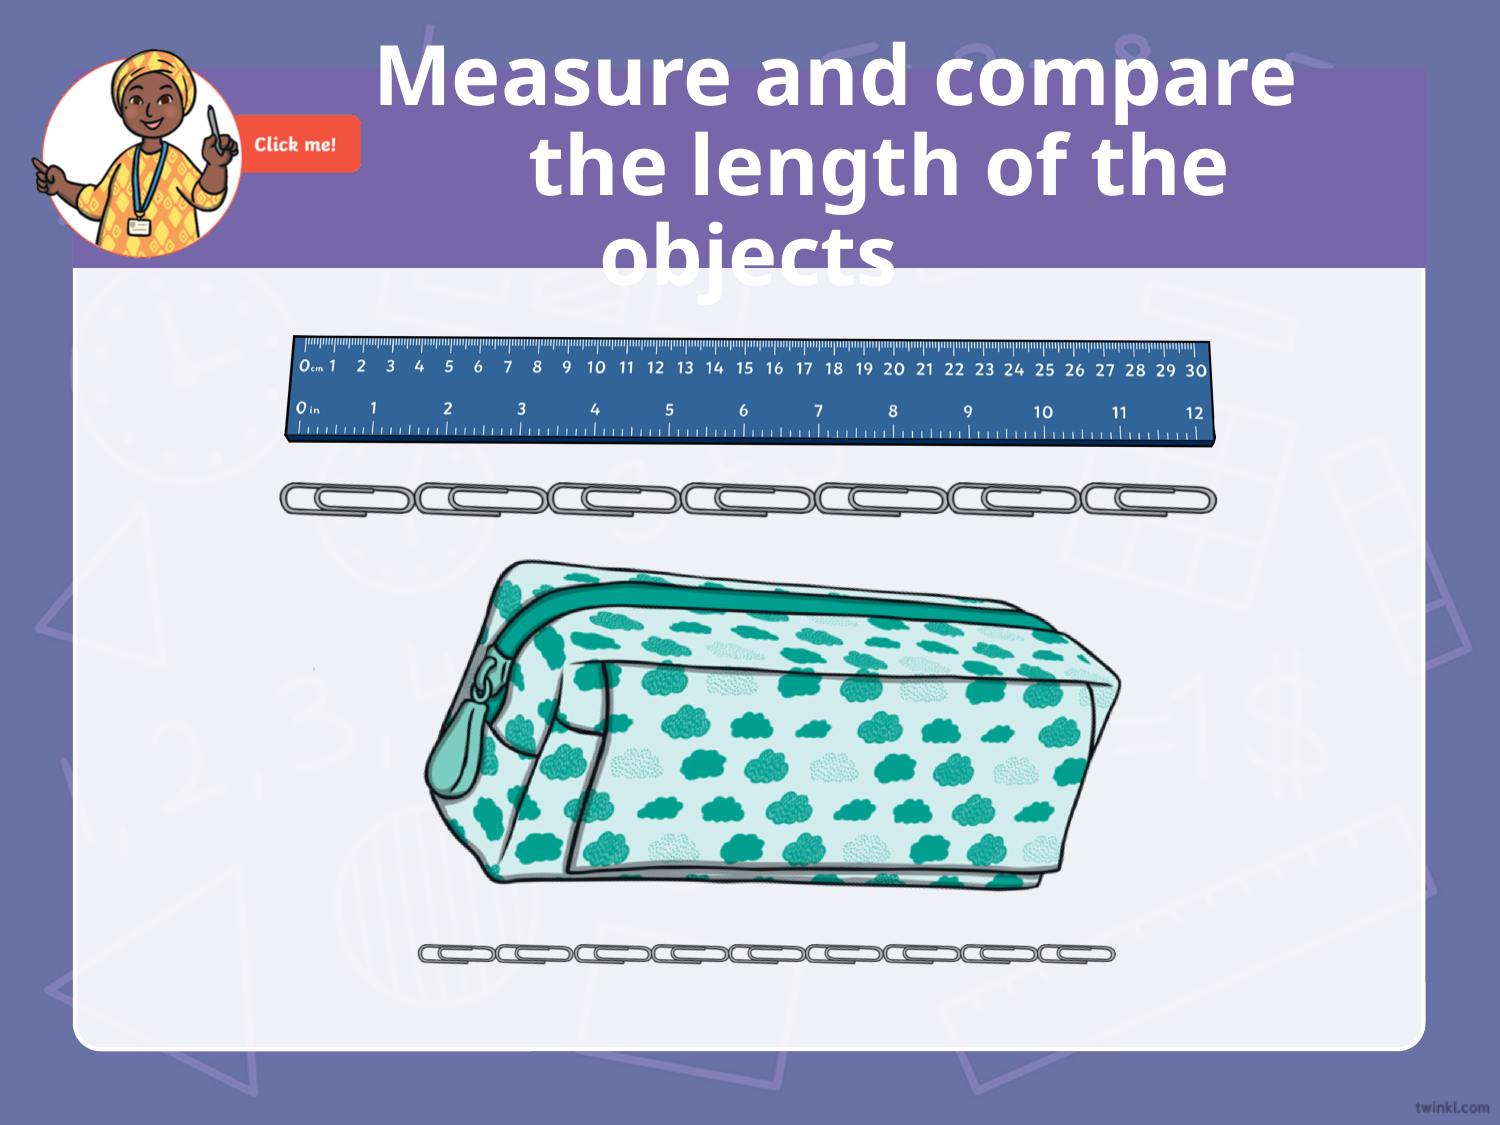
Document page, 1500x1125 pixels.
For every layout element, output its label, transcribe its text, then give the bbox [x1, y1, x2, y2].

title Measure and compare the length of the objects [455, 66, 1428, 270]
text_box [280, 474, 1216, 521]
picture [0, 0, 1500, 1125]
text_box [417, 940, 1116, 967]
